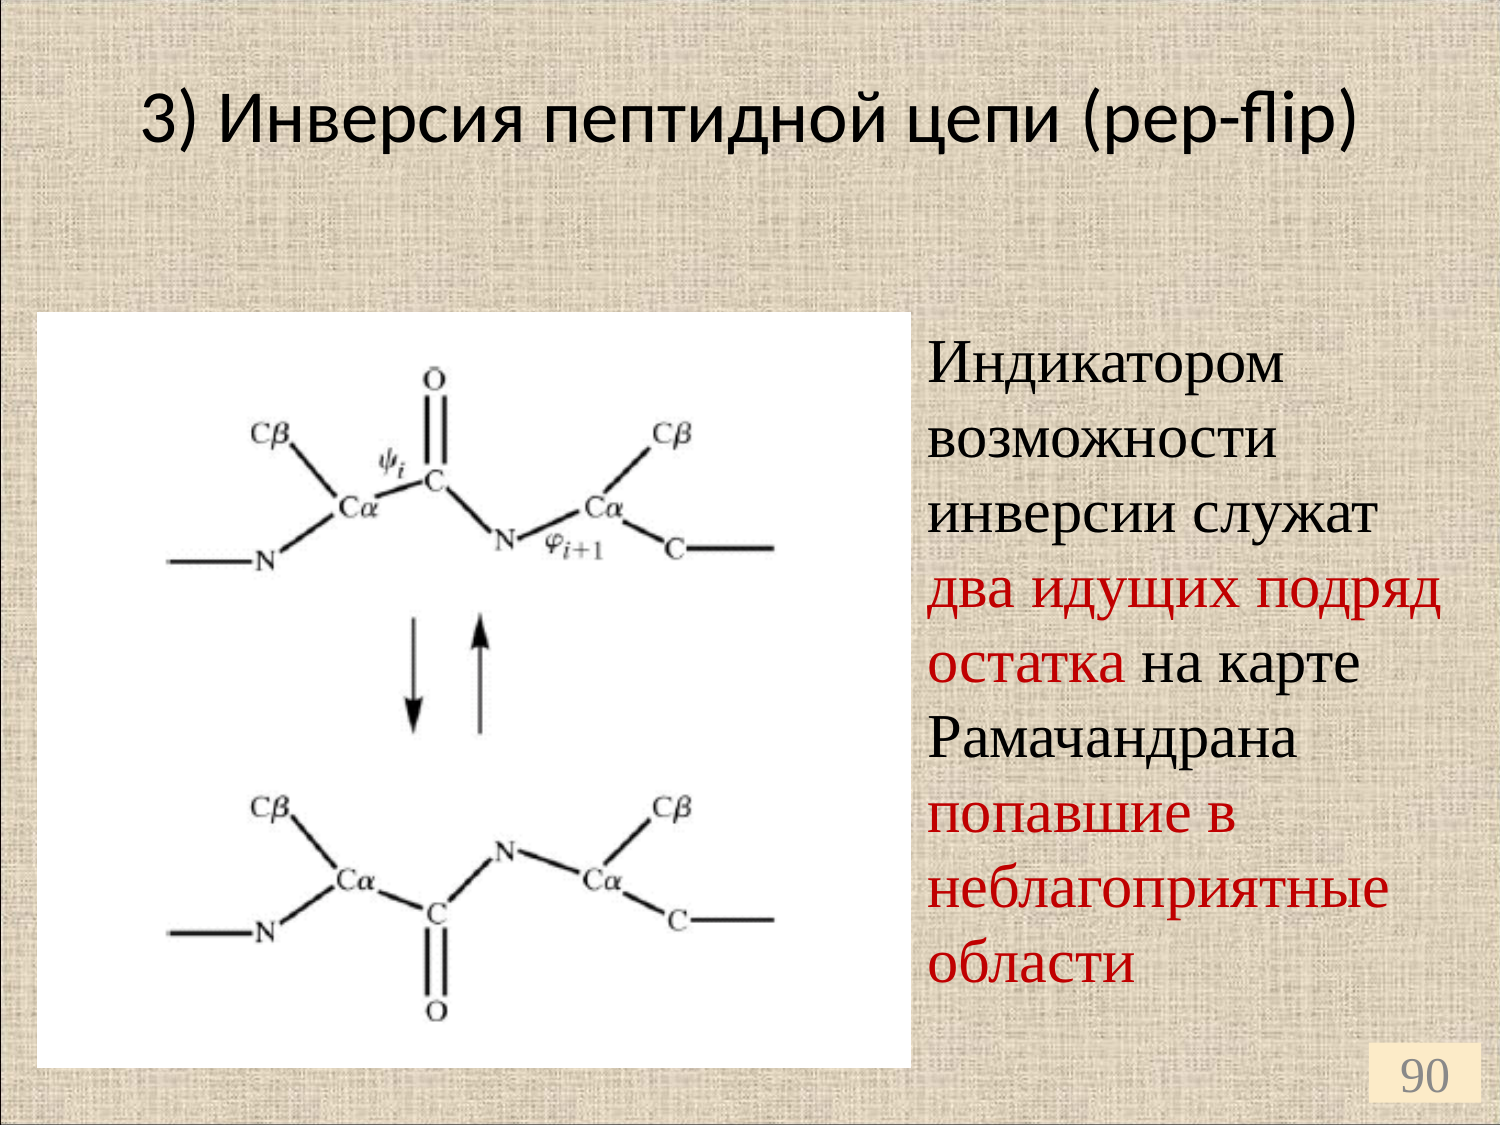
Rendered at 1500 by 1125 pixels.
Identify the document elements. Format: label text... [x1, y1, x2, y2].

title 3) Инверсия пептидной цепи (pep-flip) [112, 37, 1388, 188]
slide_number 90 [1368, 1042, 1482, 1103]
text_box Индикатором возможности инверсии служат два идущих подряд остатка на карте Рамачандрана попавшие в неблагоприятные области [912, 312, 1469, 1003]
picture [0, 0, 1500, 1125]
